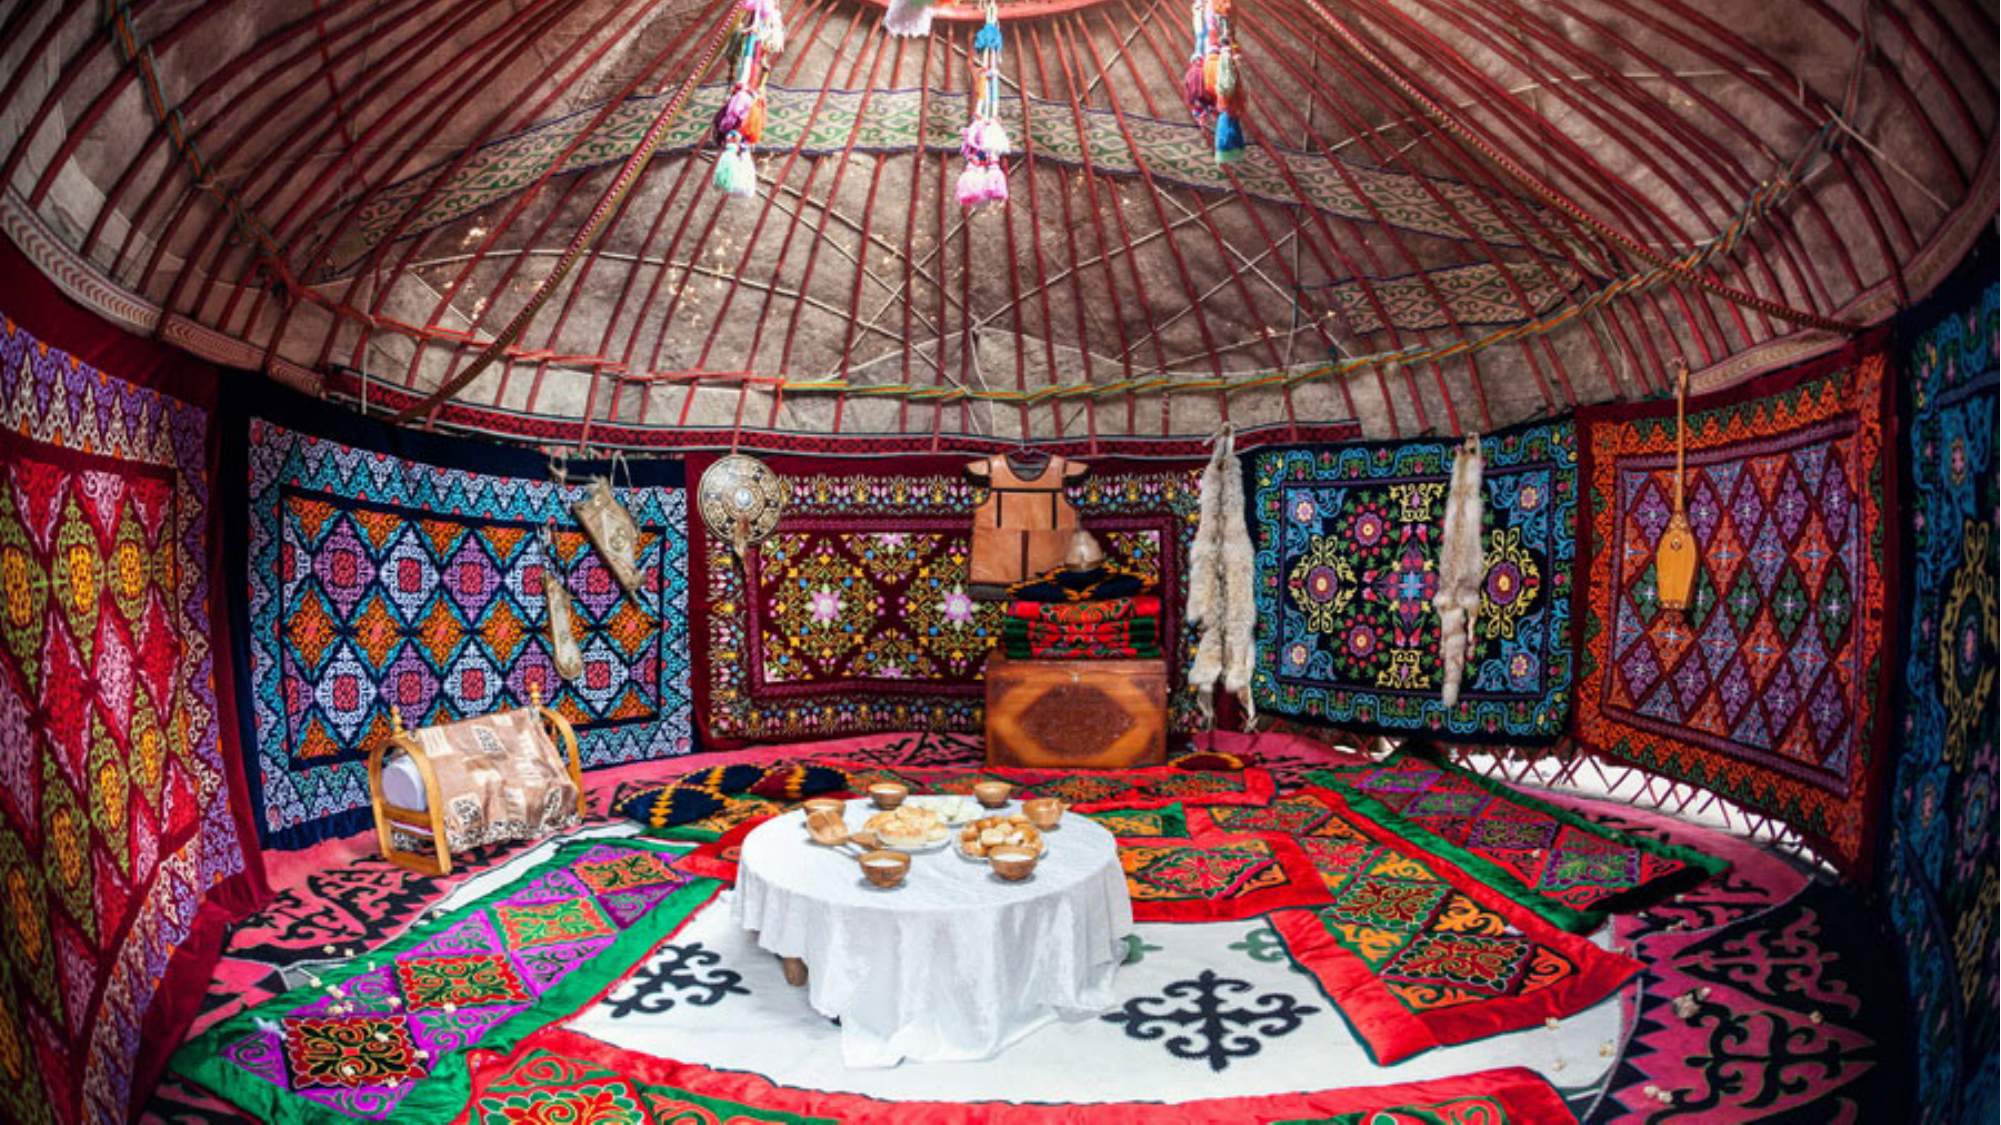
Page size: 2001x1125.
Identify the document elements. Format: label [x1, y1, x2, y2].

list [0, 0, 2000, 1125]
